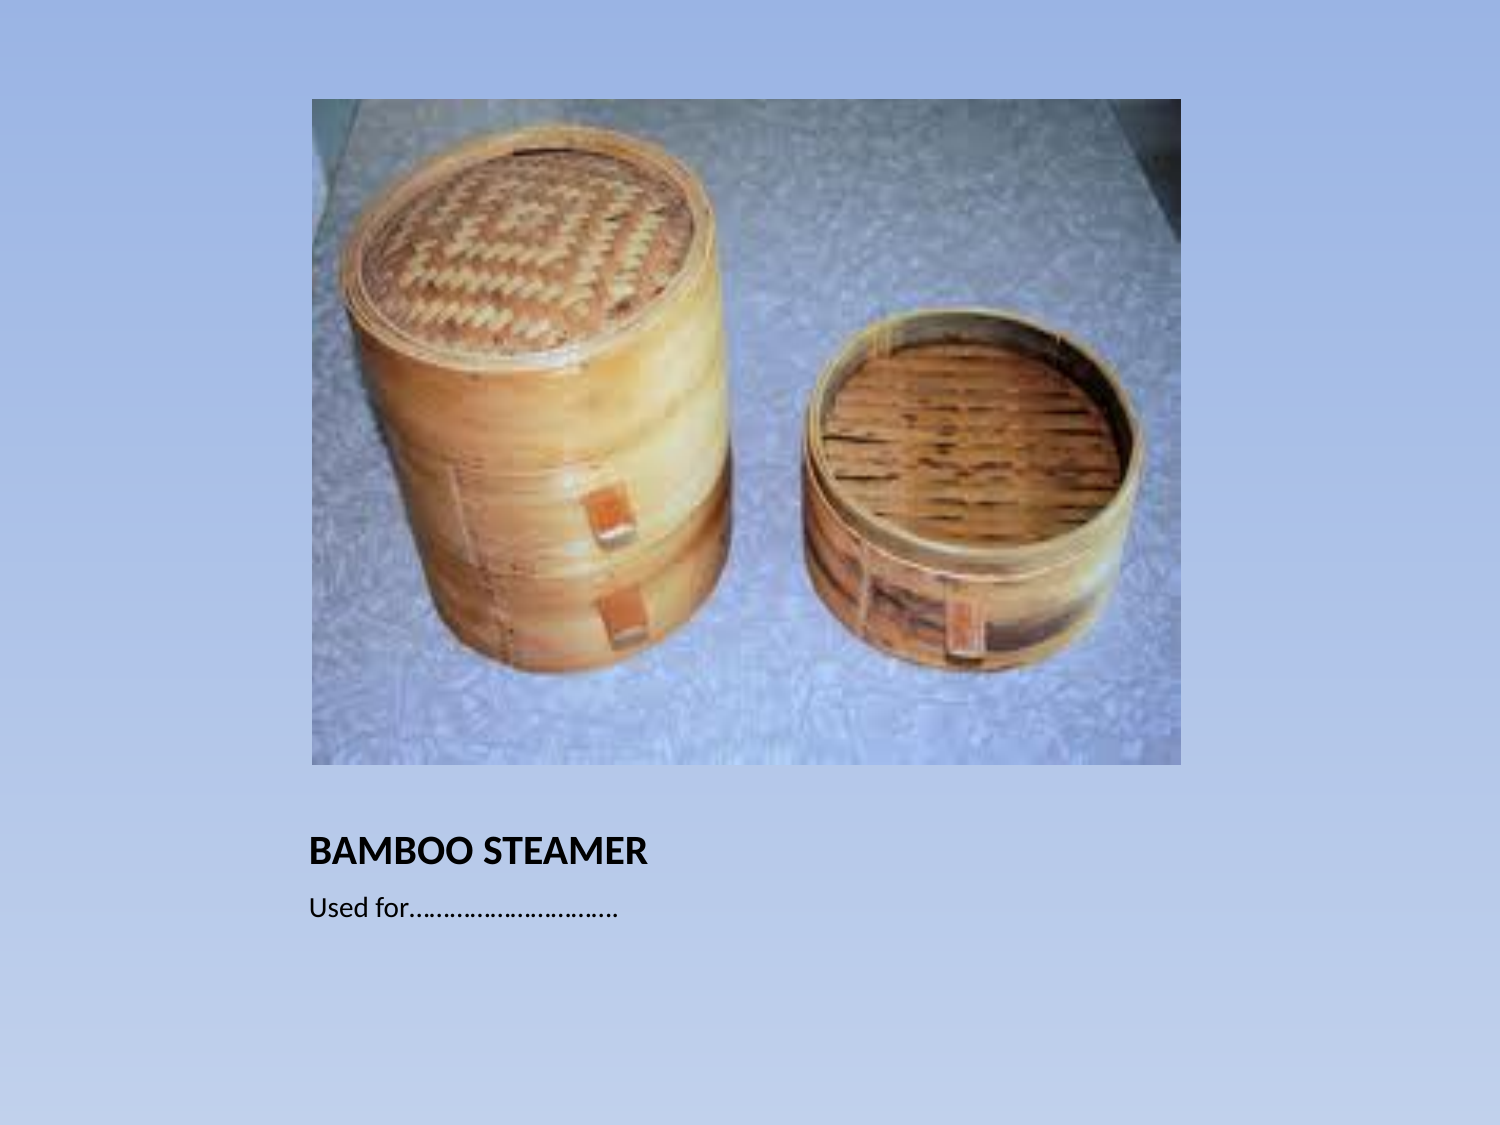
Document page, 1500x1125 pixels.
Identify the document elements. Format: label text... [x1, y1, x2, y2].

list Used for…………………………. [294, 880, 1194, 1013]
title BAMBOO STEAMER [294, 787, 1194, 880]
picture [293, 99, 1195, 776]
